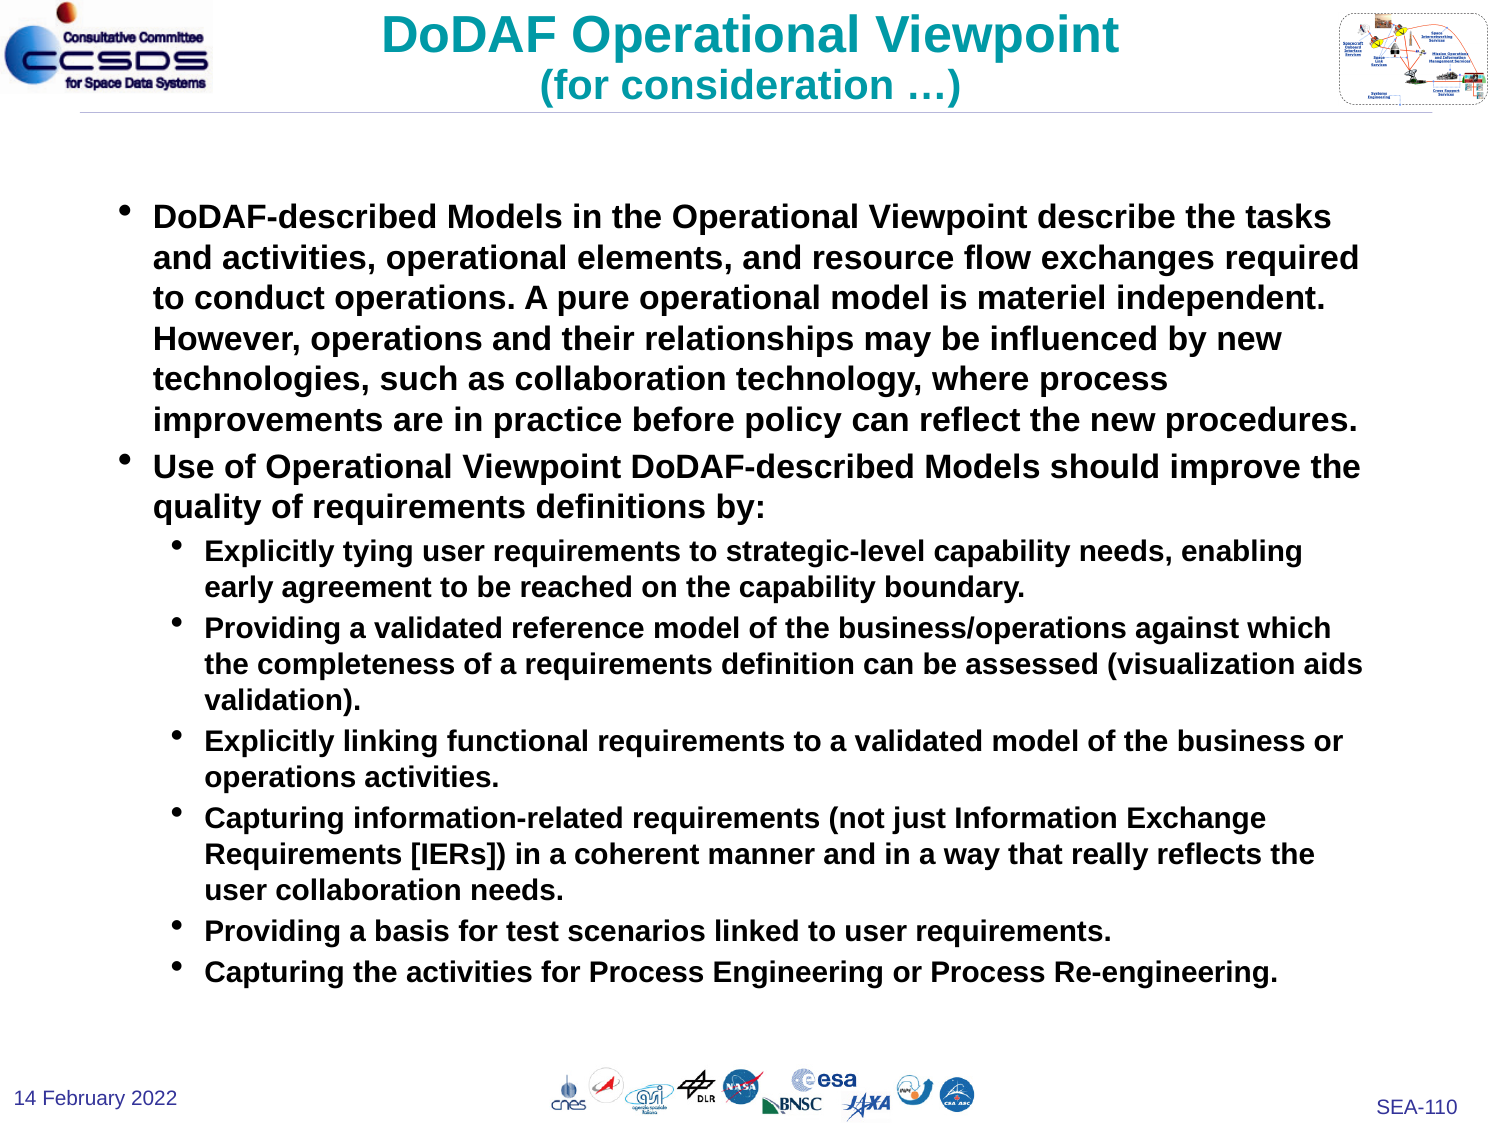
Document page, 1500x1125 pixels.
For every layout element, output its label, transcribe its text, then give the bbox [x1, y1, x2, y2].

picture [0, 0, 213, 94]
picture [1338, 12, 1488, 106]
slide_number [0, 1074, 285, 1120]
picture [549, 1064, 975, 1125]
title DoDAF Operational Viewpoint (for consideration …) [103, 0, 1398, 90]
list DoDAF-described Models in the Operational Viewpoint describe the tasks and activities, operational elements, and resource flow exchanges required to conduct operations. A pure operational model is materiel independent. However, operations and their relationships may be influenced by new technologies, such as collaboration technology, where process improvements are in practice before policy can reflect the new procedures. Use of Operational Viewpoint DoDAF-described Models should improve the quality of requirements definitions by: Explicitly tying user requirements to strategic-level capability needs, enabling early agreement to be reached on the capability boundary. Providing a validated reference model of the business/operations against which the completeness of a requirements definition can be assessed (visualization aids validation). Explicitly linking functional requirements to a validated model of the business or operations activities. Capturing information-related requirements (not just Information Exchange Requirements [IERs]) in a coherent manner and in a way that really reflects the user collaboration needs. Providing a basis for test scenarios linked to user requirements. Capturing the activities for Process Engineering or Process Re-engineering. [103, 187, 1397, 1013]
